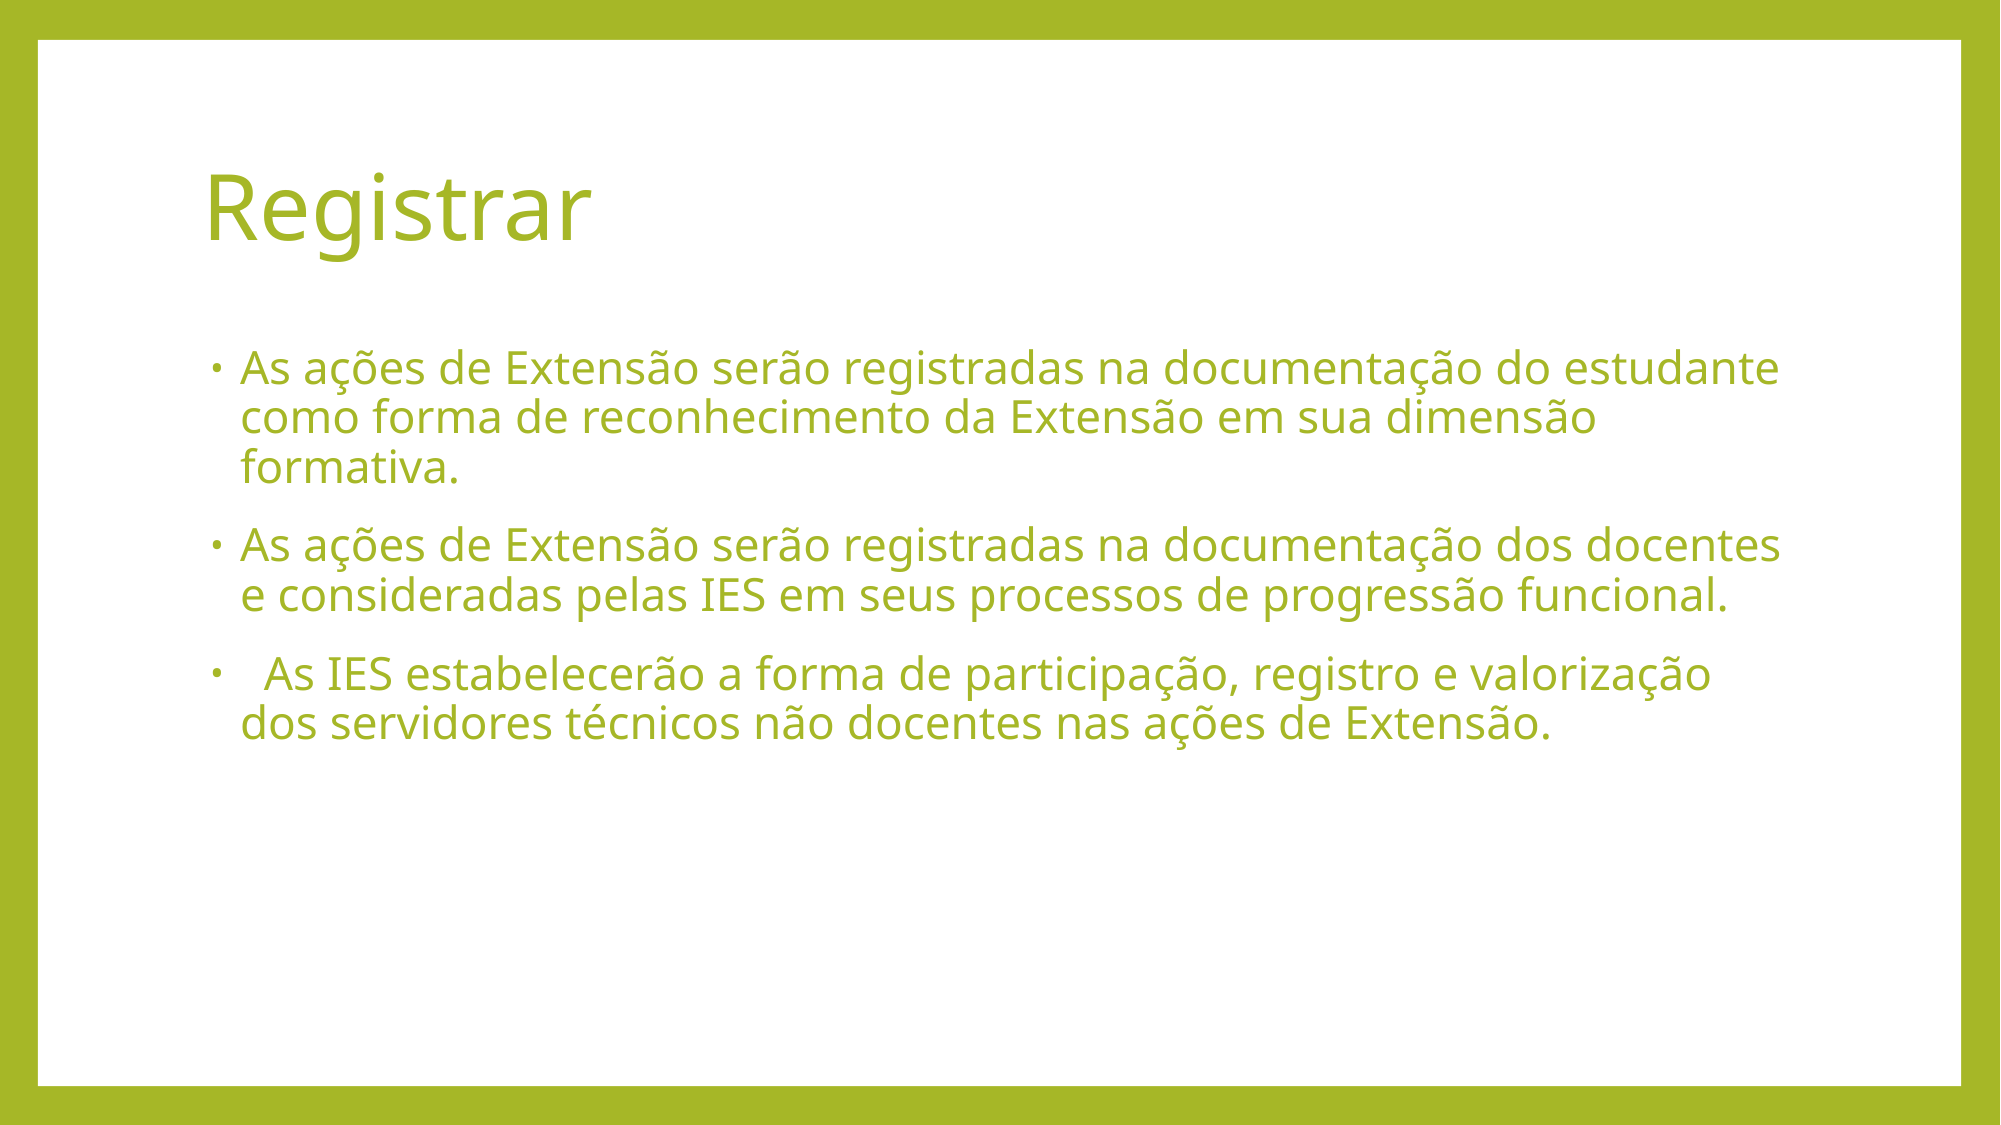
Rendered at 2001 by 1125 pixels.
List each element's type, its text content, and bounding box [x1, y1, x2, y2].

list As ações de Extensão serão registradas na documentação do estudante como forma de reconhecimento da Extensão em sua dimensão formativa. As ações de Extensão serão registradas na documentação dos docentes e consideradas pelas IES em seus processos de progressão funcional. As IES estabelecerão a forma de participação, registro e valorização dos servidores técnicos não docentes nas ações de Extensão. [187, 337, 1808, 1000]
title Registrar [187, 99, 1808, 323]
